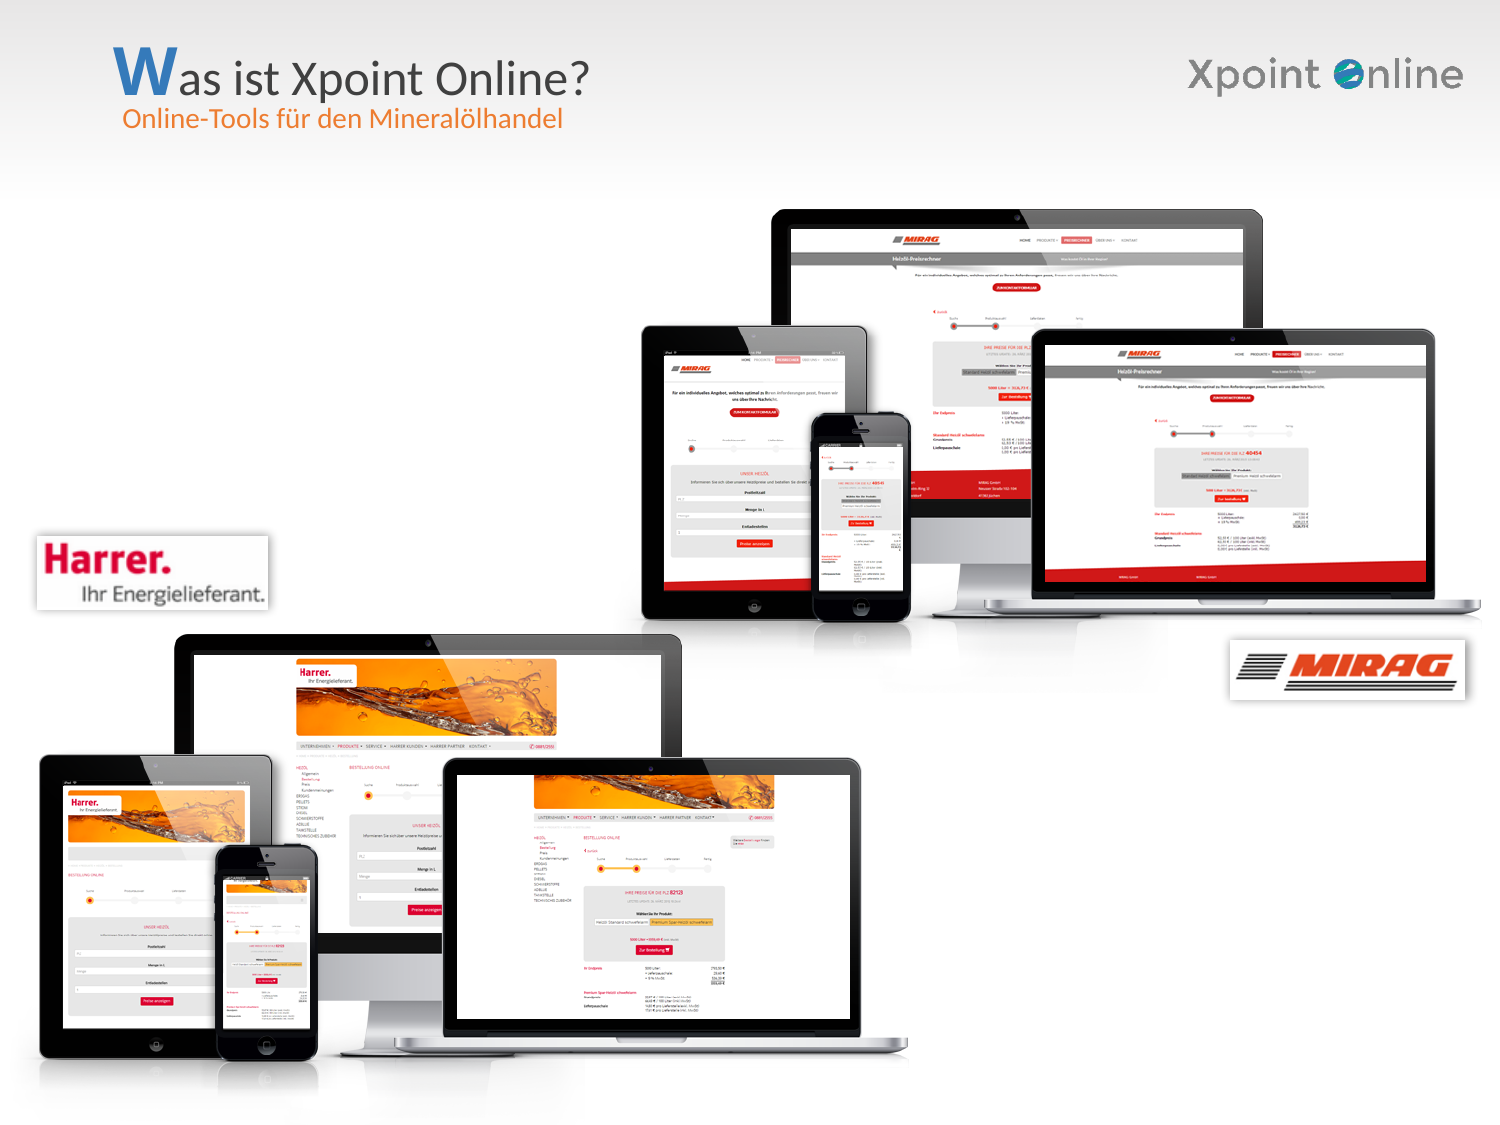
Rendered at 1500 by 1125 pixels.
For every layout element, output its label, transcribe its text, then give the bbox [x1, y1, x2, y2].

text_box Online-Tools für den Mineralölhandel [107, 91, 376, 142]
text_box Was ist Xpoint Online? [98, 21, 376, 116]
picture [0, 21, 1500, 1125]
